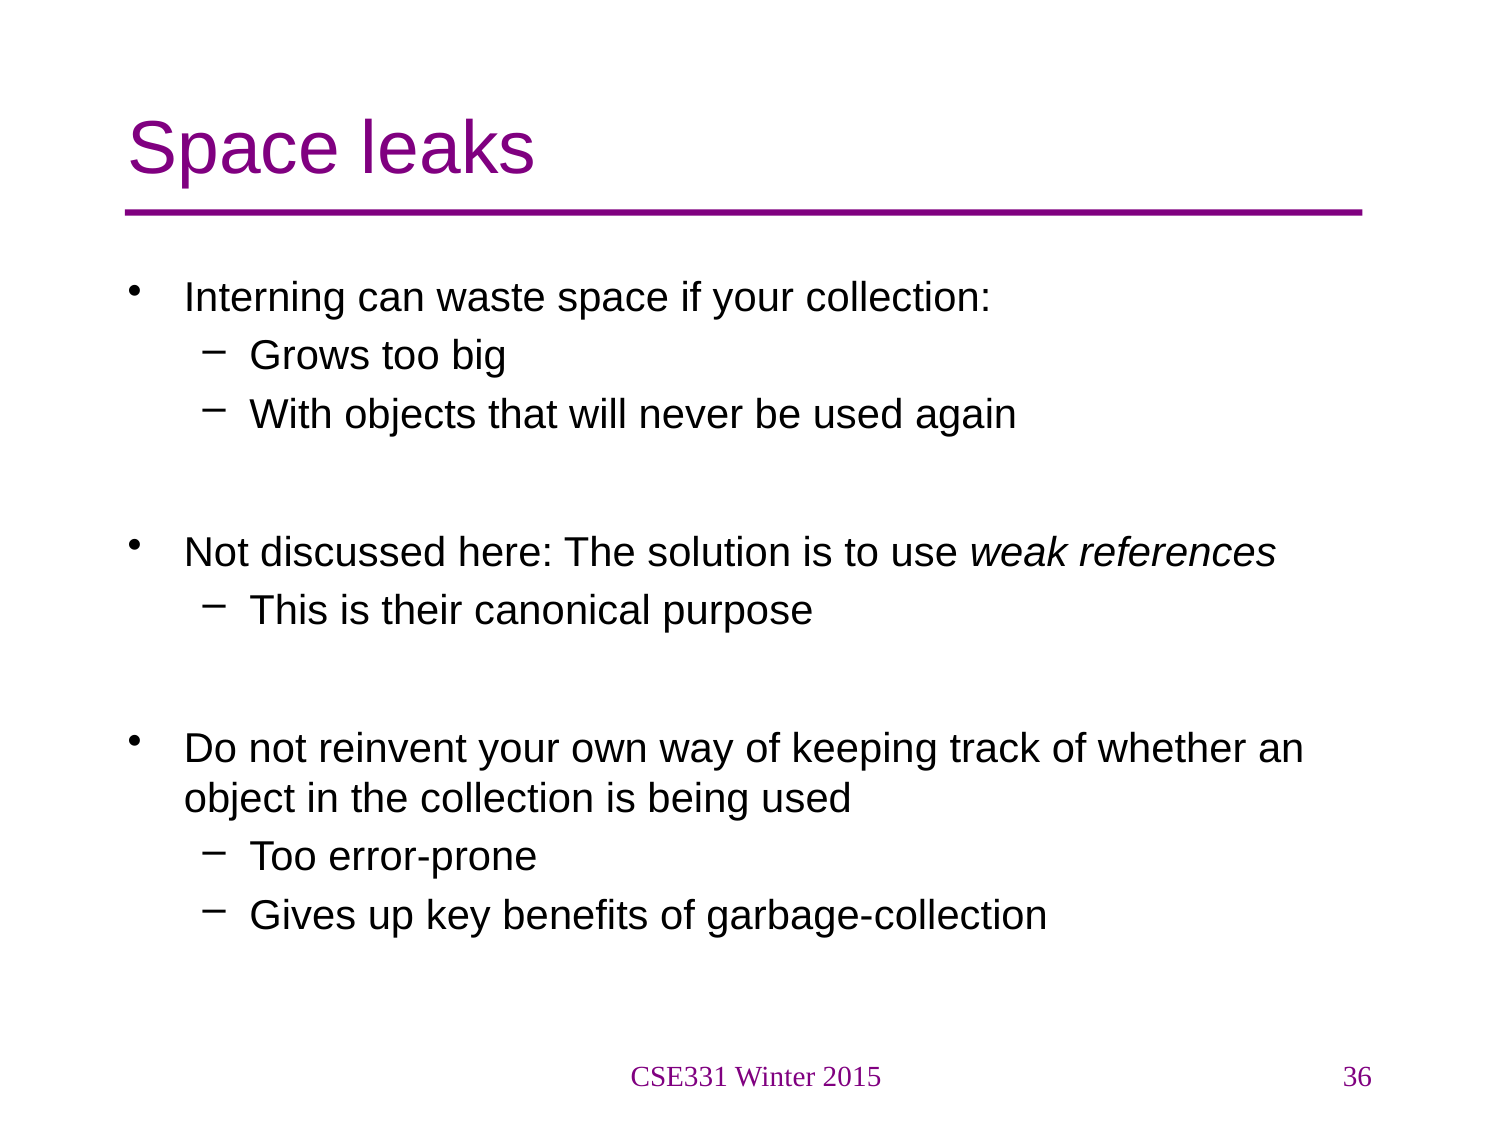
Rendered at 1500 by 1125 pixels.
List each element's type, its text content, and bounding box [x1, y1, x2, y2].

slide_number 36 [1074, 1049, 1388, 1125]
footer CSE331 Winter 2015 [474, 1049, 1038, 1125]
list Interning can waste space if your collection: Grows too big With objects that will never be used again Not discussed here: The solution is to use weak references This is their canonical purpose Do not reinvent your own way of keeping track of whether an object in the collection is being used Too error-prone Gives up key benefits of garbage-collection [112, 262, 1388, 1000]
title Space leaks [112, 50, 1388, 238]
